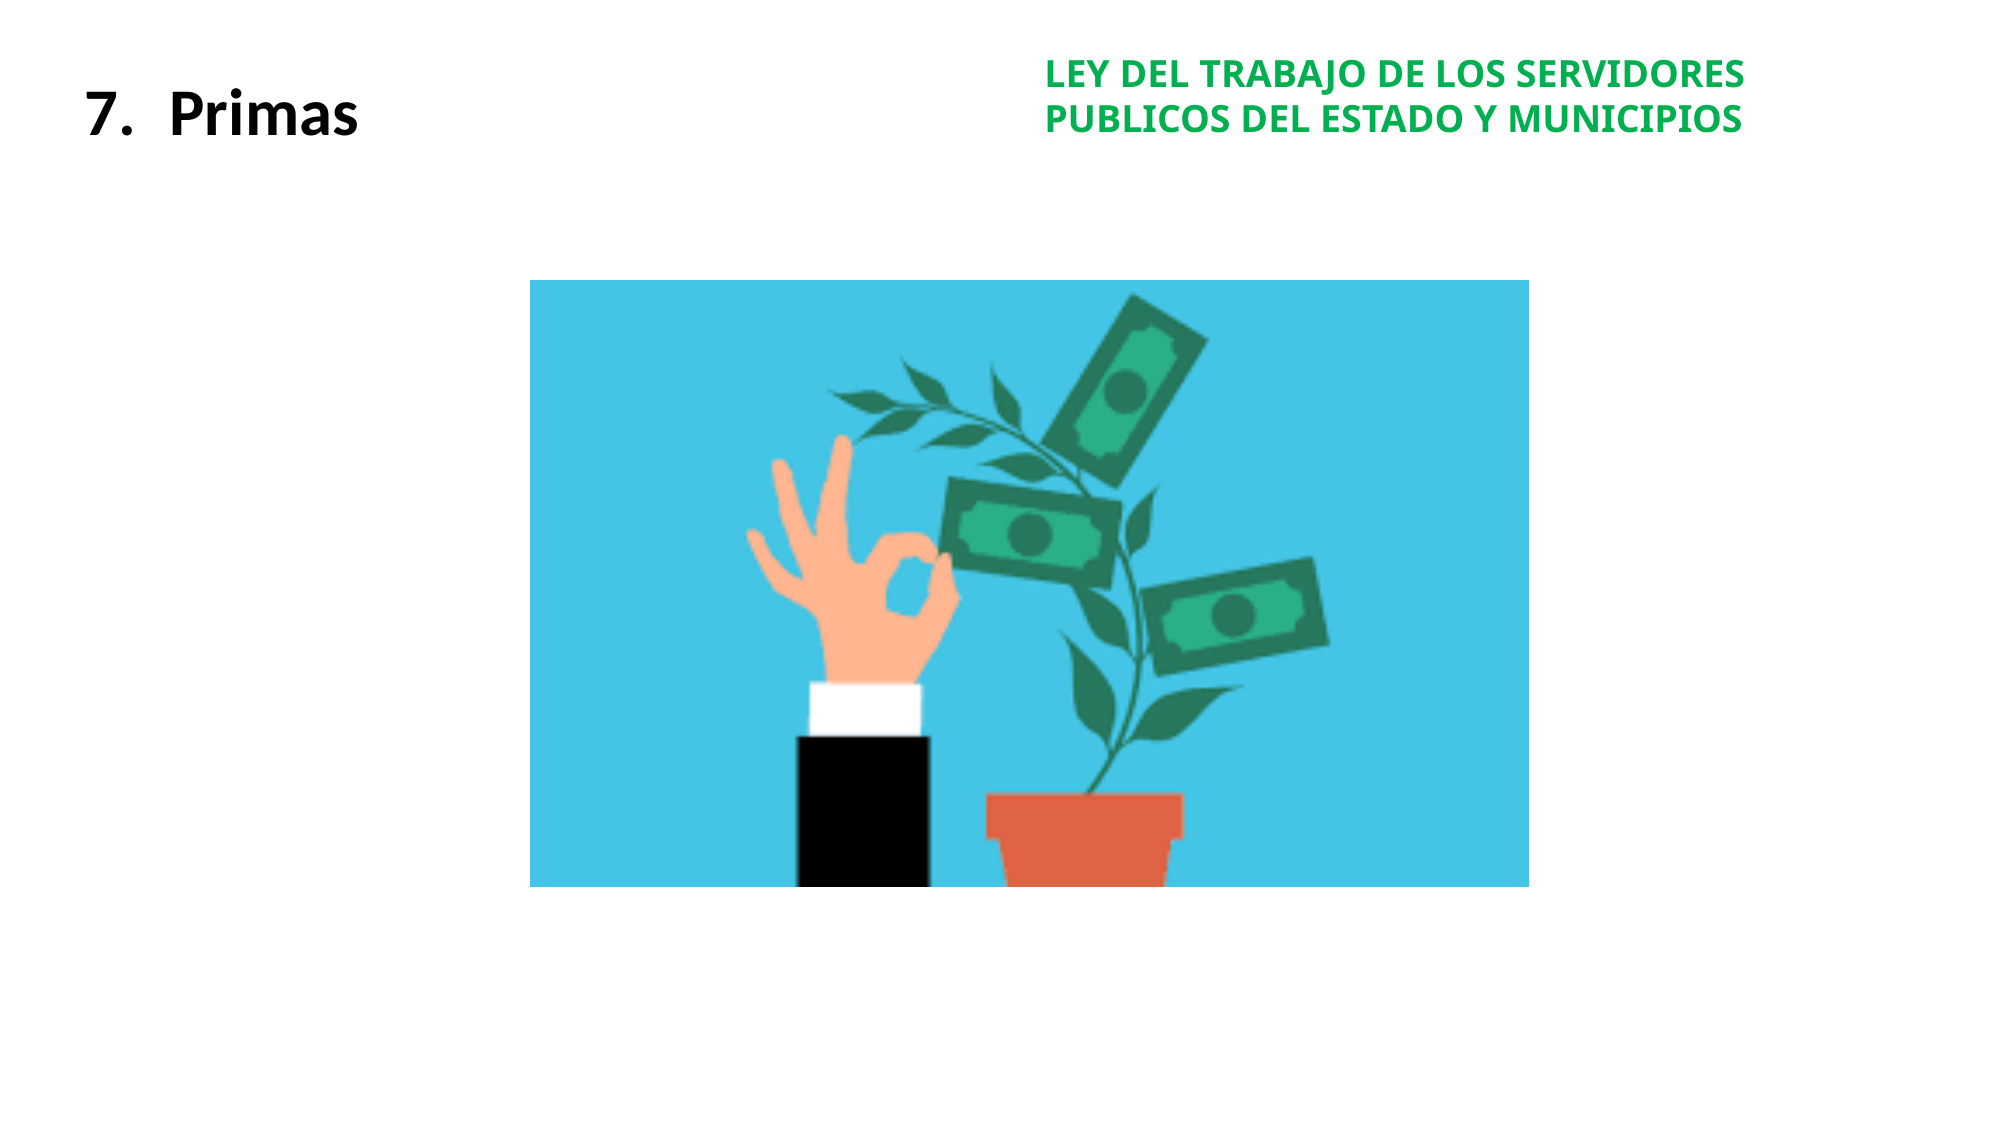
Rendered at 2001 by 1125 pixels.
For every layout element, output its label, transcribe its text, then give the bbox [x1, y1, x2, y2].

text_box LEY DEL TRABAJO DE LOS SERVIDORES PUBLICOS DEL ESTADO Y MUNICIPIOS [1029, 42, 1916, 147]
picture [530, 280, 1529, 887]
text_box Primas [82, 66, 1432, 149]
